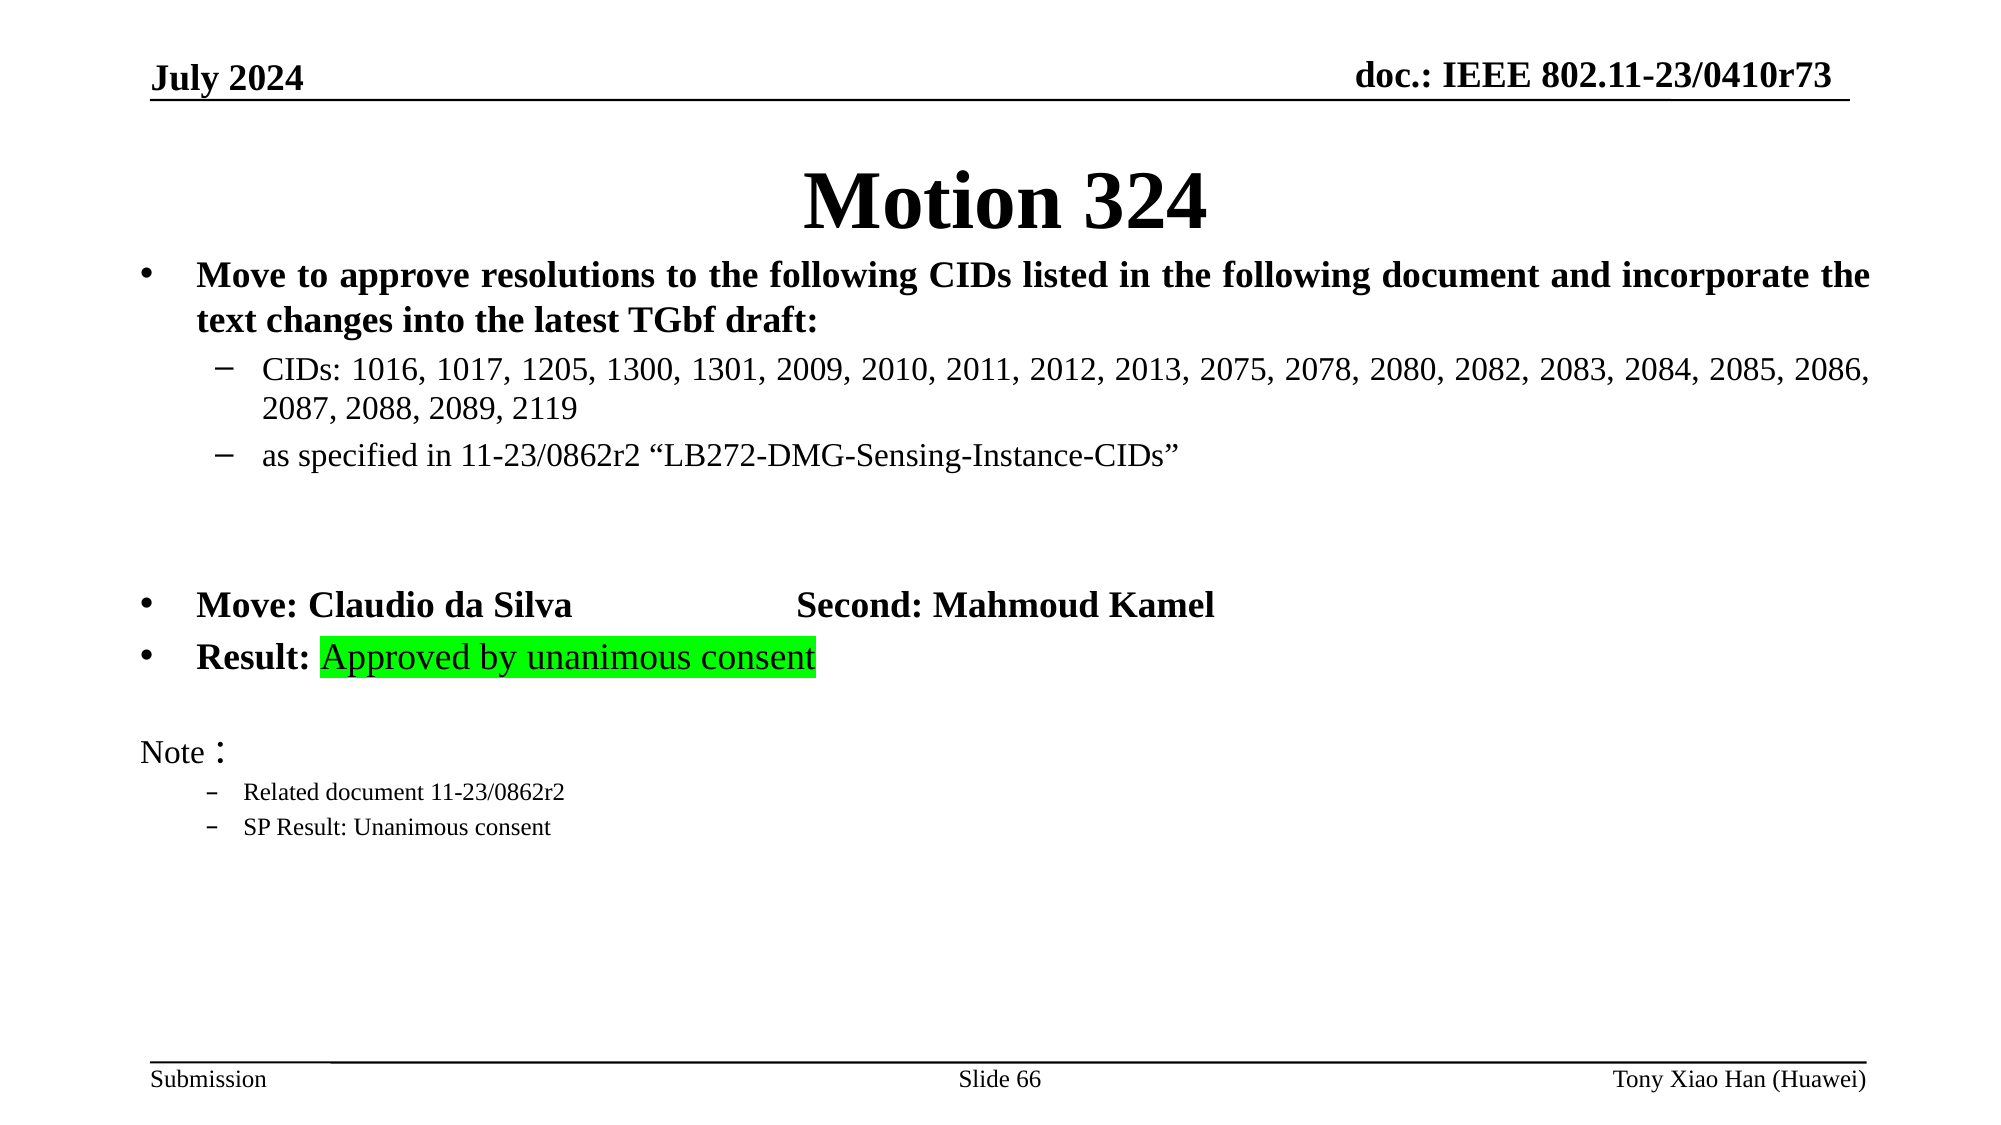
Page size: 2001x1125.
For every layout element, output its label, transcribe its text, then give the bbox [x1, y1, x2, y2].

text_box Motion 324 [368, 137, 1644, 212]
text_box Move to approve resolutions to the following CIDs listed in the following document and incorporate the text changes into the latest TGbf draft: CIDs: 1016, 1017, 1205, 1300, 1301, 2009, 2010, 2011, 2012, 2013, 2075, 2078, 2080, 2082, 2083, 2084, 2085, 2086, 2087, 2088, 2089, 2119 as specified in 11-23/0862r2 “LB272-DMG-Sensing-Instance-CIDs” Move: Claudio da Silva Second: Mahmoud Kamel Result: Approved by unanimous consent Note： Related document 11-23/0862r2 SP Result: Unanimous consent [125, 212, 1888, 900]
